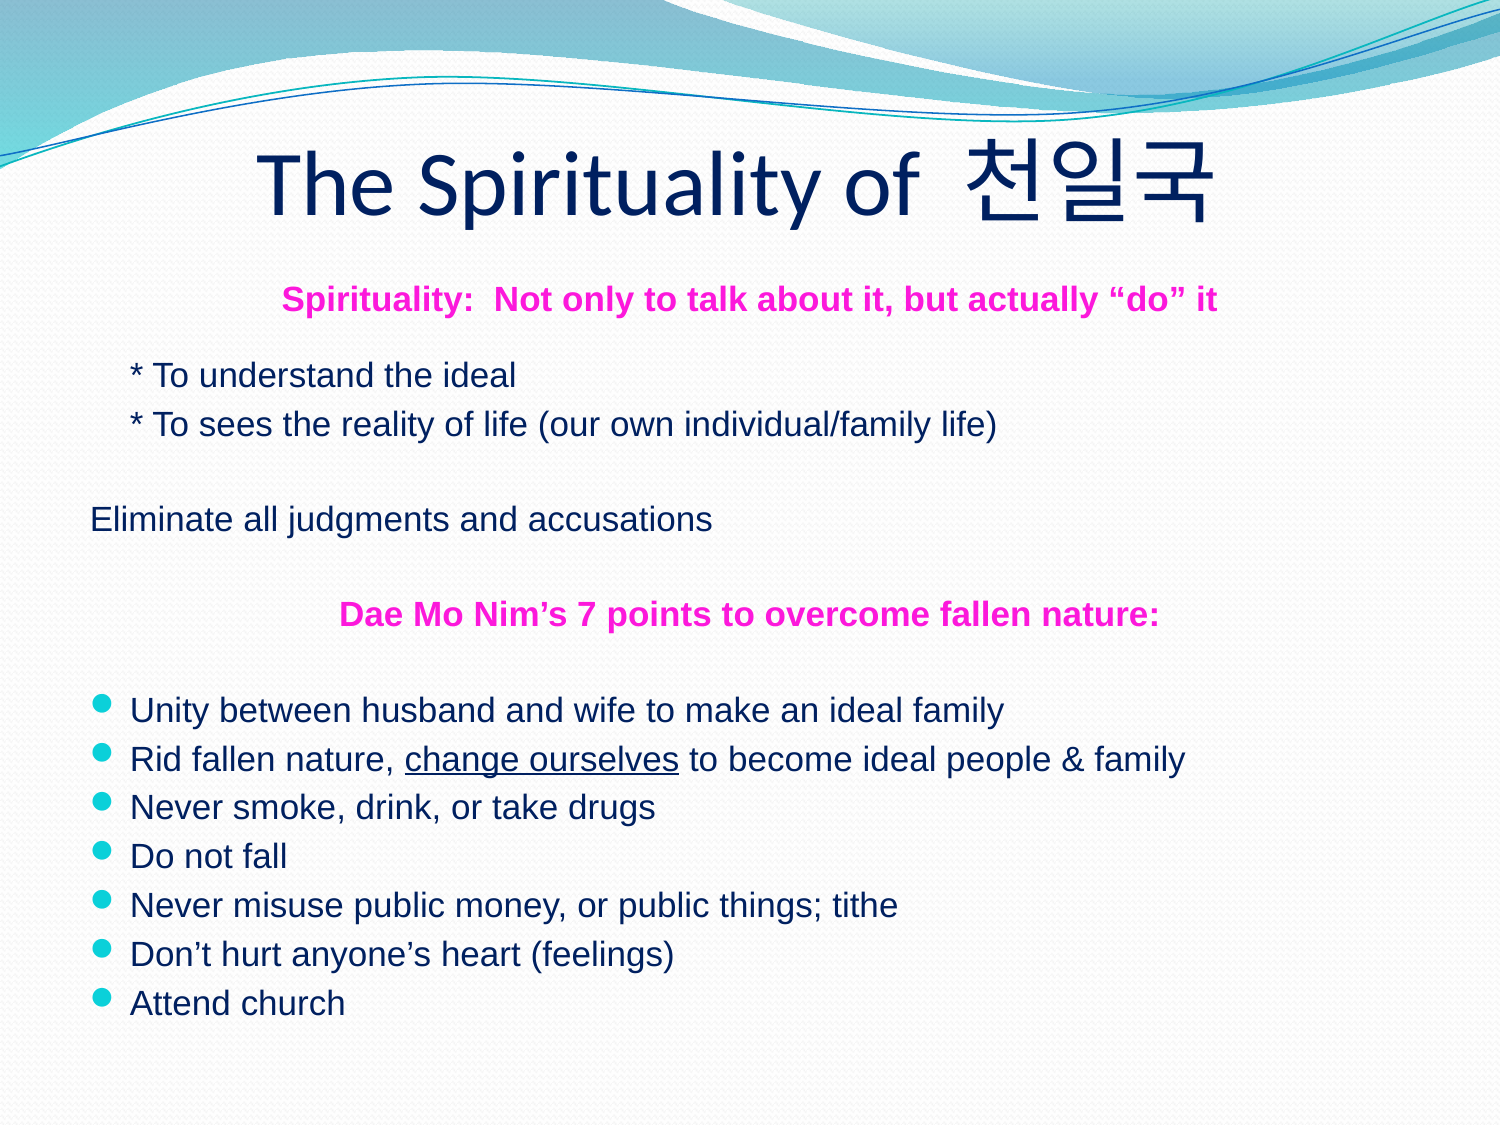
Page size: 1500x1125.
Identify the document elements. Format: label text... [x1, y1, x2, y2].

title The Spirituality of 천일국 [75, 115, 1425, 235]
list Spirituality: Not only to talk about it, but actually “do” it * To understand the ideal * To sees the reality of life (our own individual/family life) Eliminate all judgments and accusations Dae Mo Nim’s 7 points to overcome fallen nature: Unity between husband and wife to make an ideal family Rid fallen nature, change ourselves to become ideal people & family Never smoke, drink, or take drugs Do not fall Never misuse public money, or public things; tithe Don’t hurt anyone’s heart (feelings) Attend church [75, 269, 1425, 1038]
